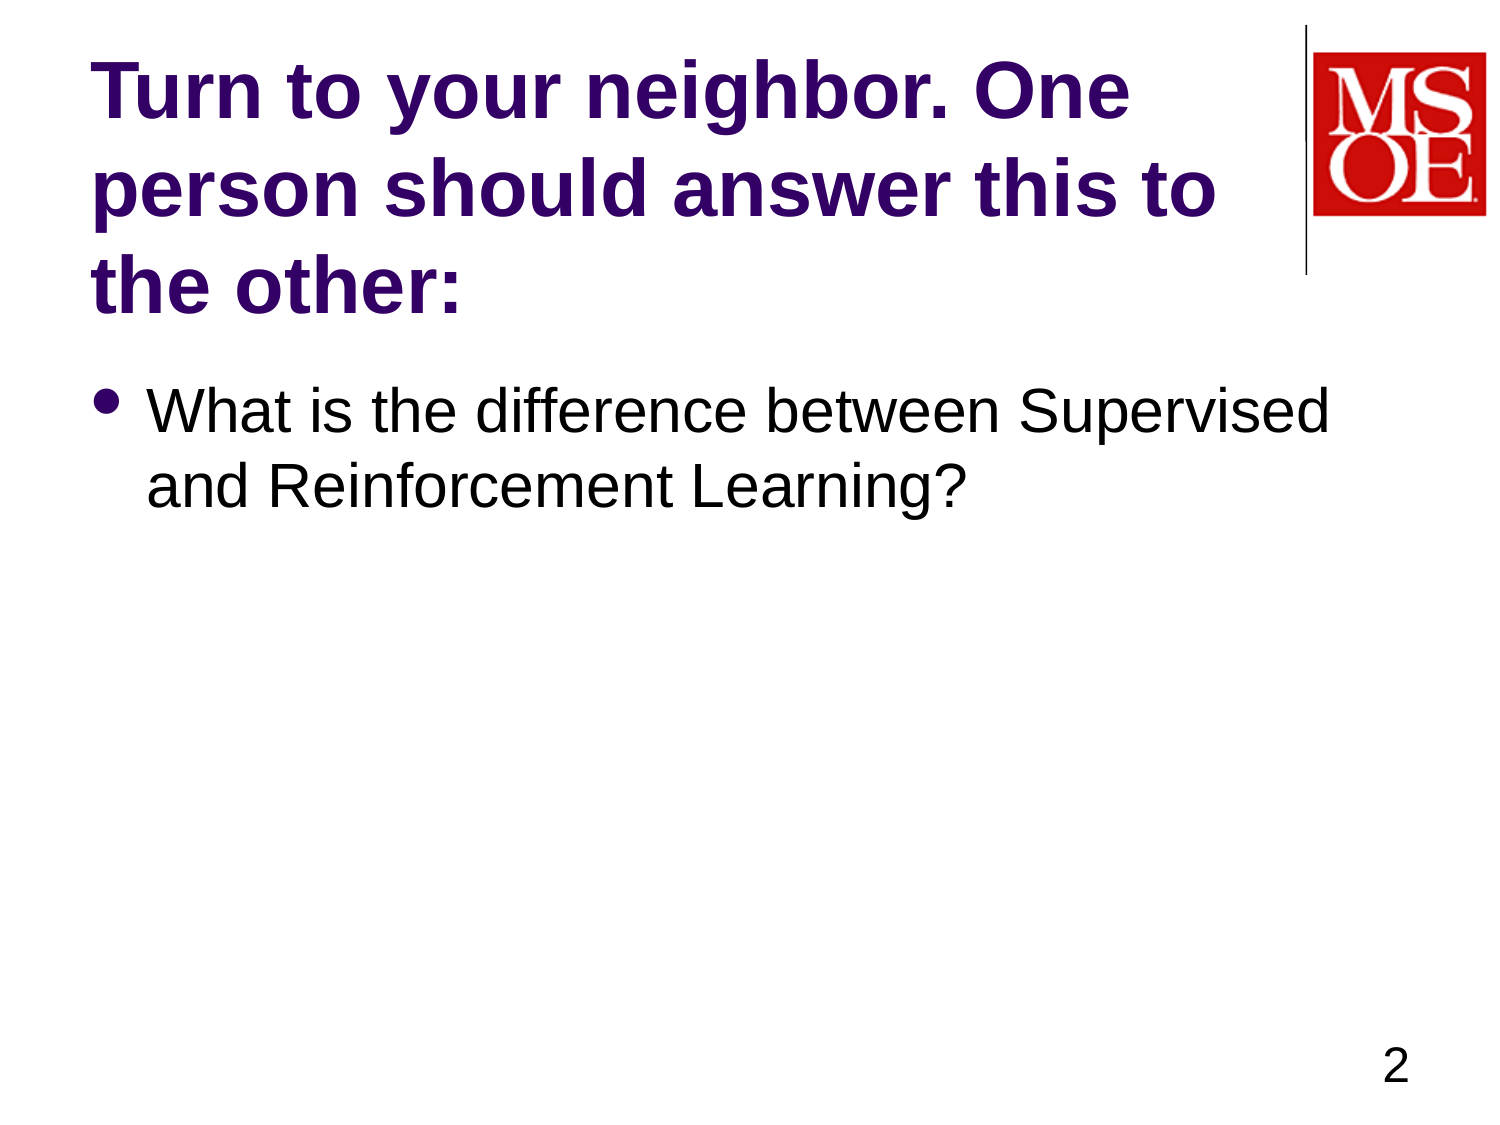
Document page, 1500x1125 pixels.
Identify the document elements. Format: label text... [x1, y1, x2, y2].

title Turn to your neighbor. One person should answer this to the other: [75, 20, 1313, 338]
list What is the difference between Supervised and Reinforcement Learning? [75, 362, 1425, 1006]
picture [1313, 37, 1488, 232]
slide_number 2 [1074, 1024, 1426, 1101]
